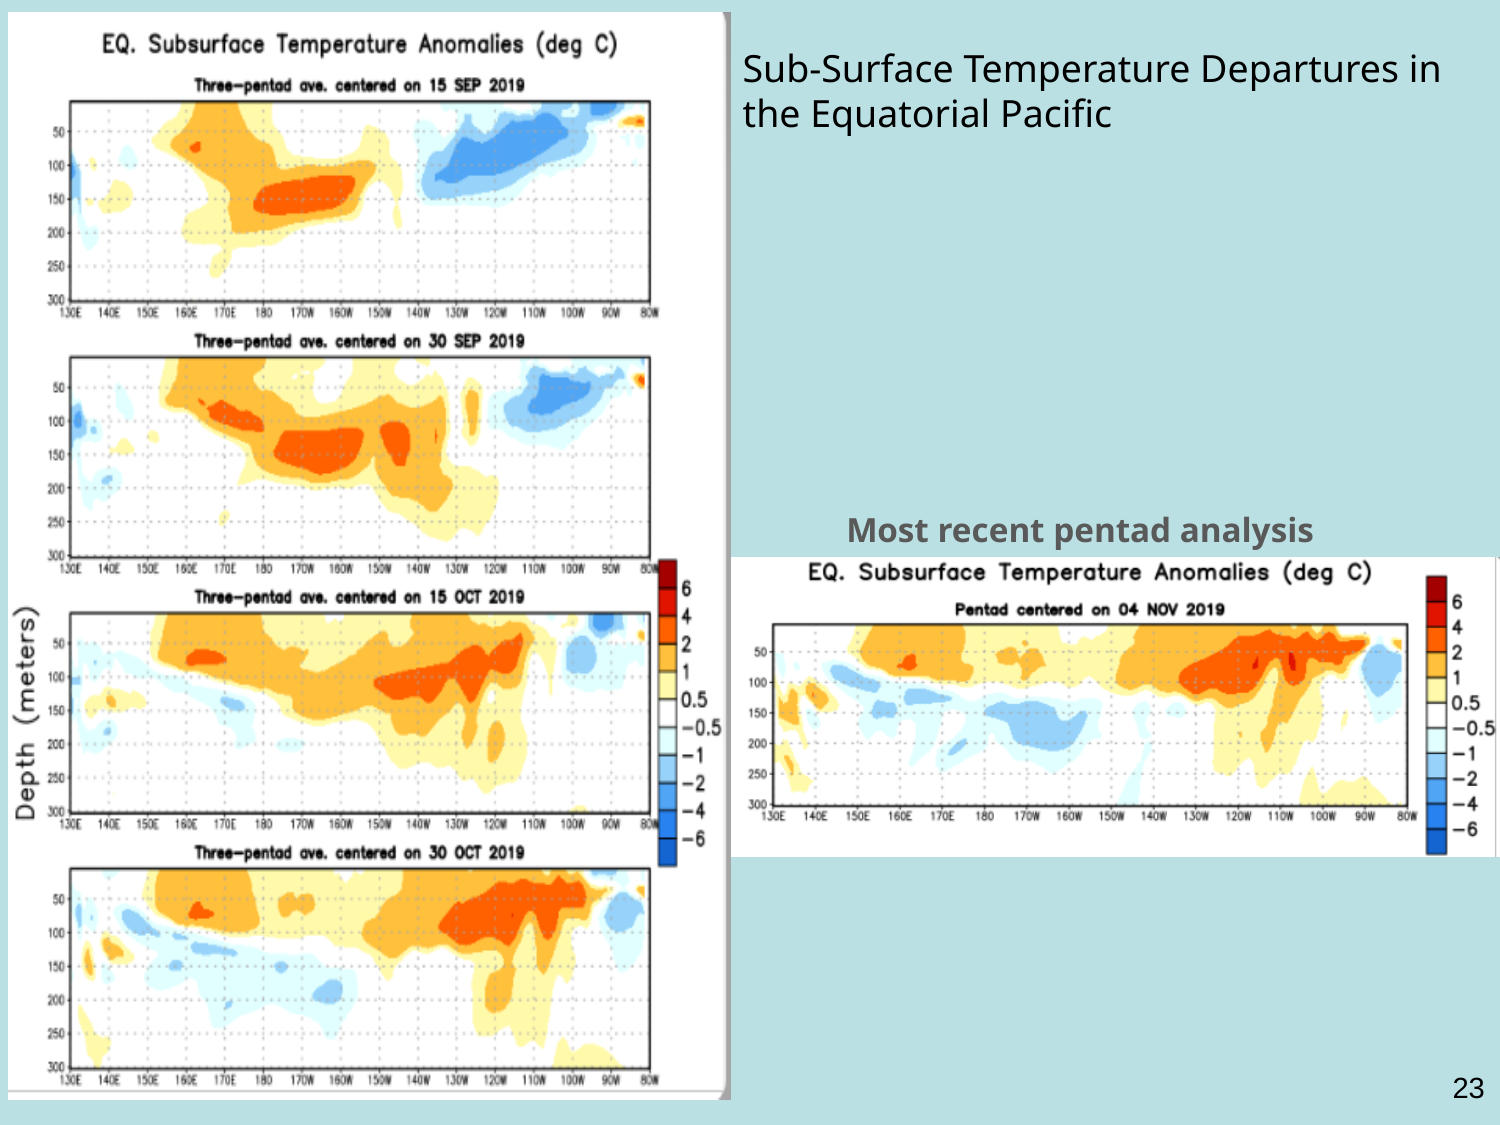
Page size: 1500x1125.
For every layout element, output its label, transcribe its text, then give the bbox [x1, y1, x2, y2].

text_box Sub-Surface Temperature Departures in the Equatorial Pacific [736, 37, 1478, 143]
picture [7, 12, 1500, 1101]
text_box Most recent pentad analysis [831, 502, 1342, 555]
slide_number 23 [1437, 1061, 1500, 1125]
